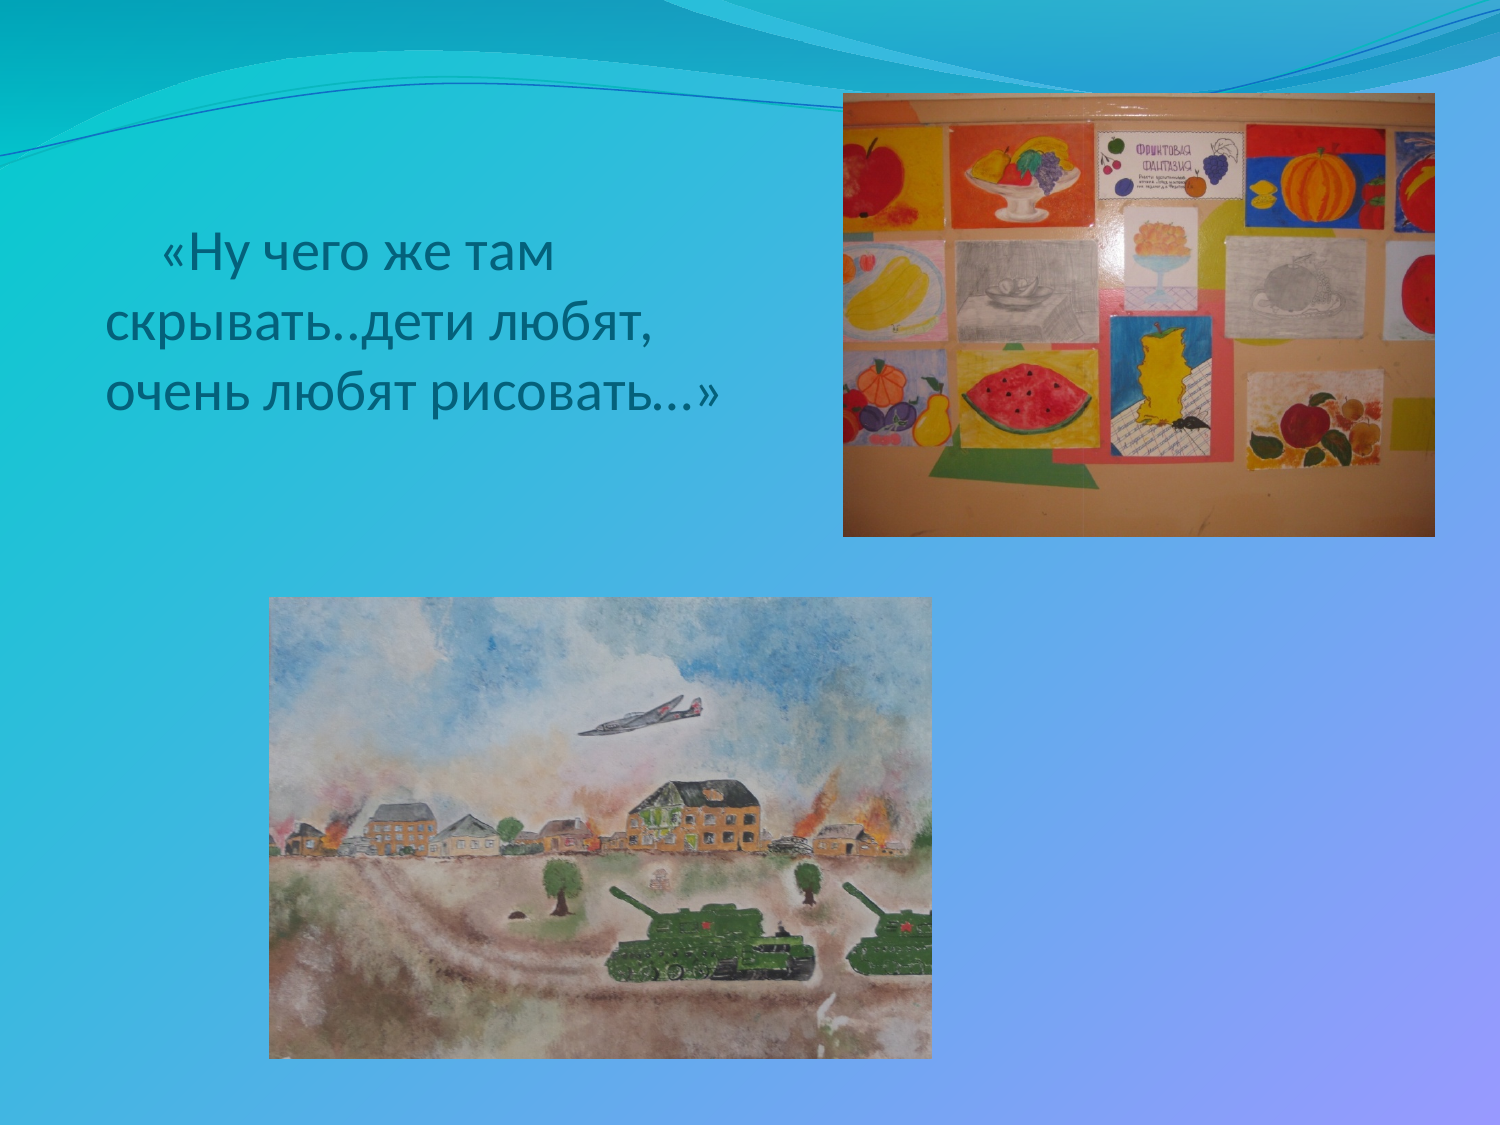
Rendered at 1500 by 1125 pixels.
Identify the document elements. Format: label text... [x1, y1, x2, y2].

title «Ну чего же там скрывать..дети любят, очень любят рисовать…» [105, 152, 762, 422]
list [843, 93, 1435, 537]
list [269, 597, 933, 1059]
